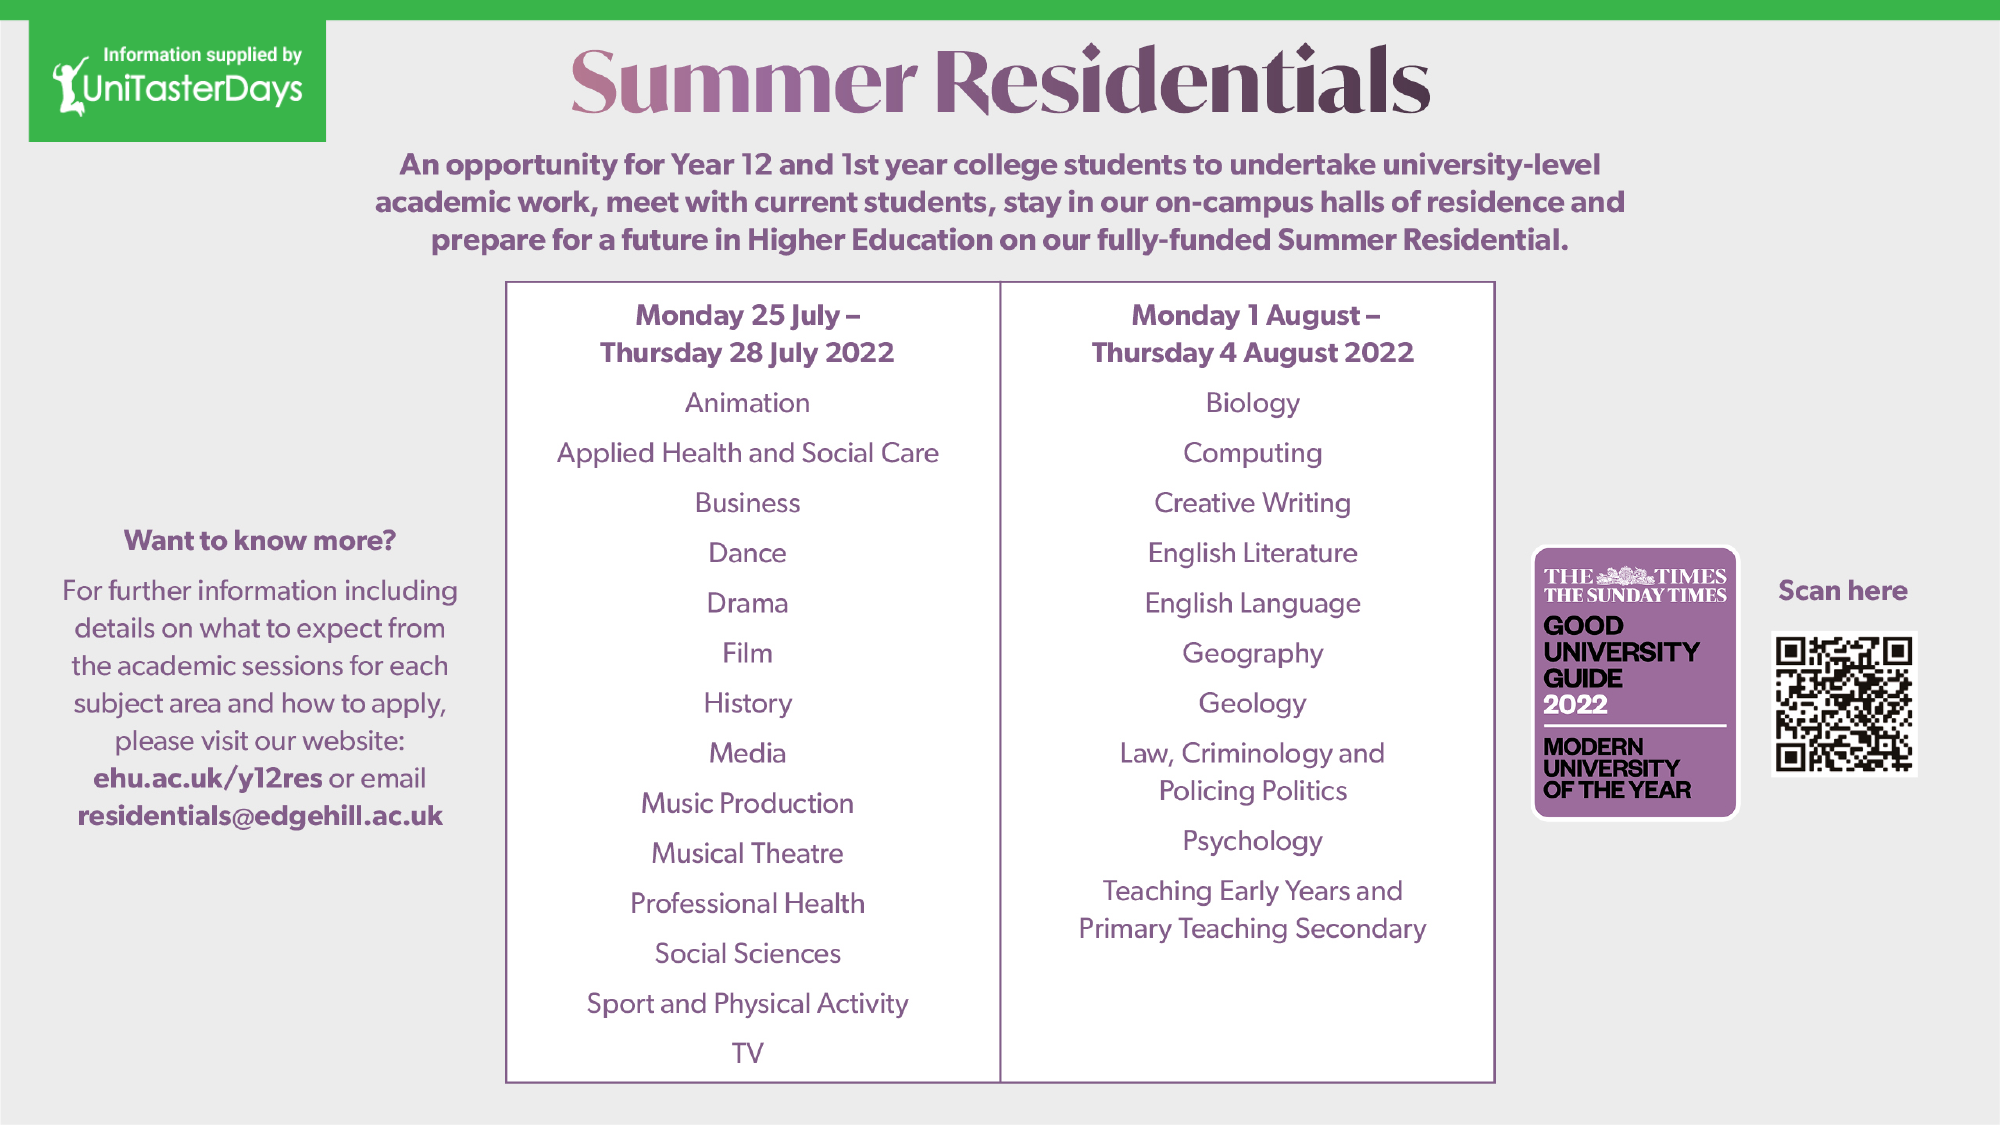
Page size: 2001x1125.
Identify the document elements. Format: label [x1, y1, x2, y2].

picture [0, 0, 2000, 142]
list [0, 142, 2000, 1125]
